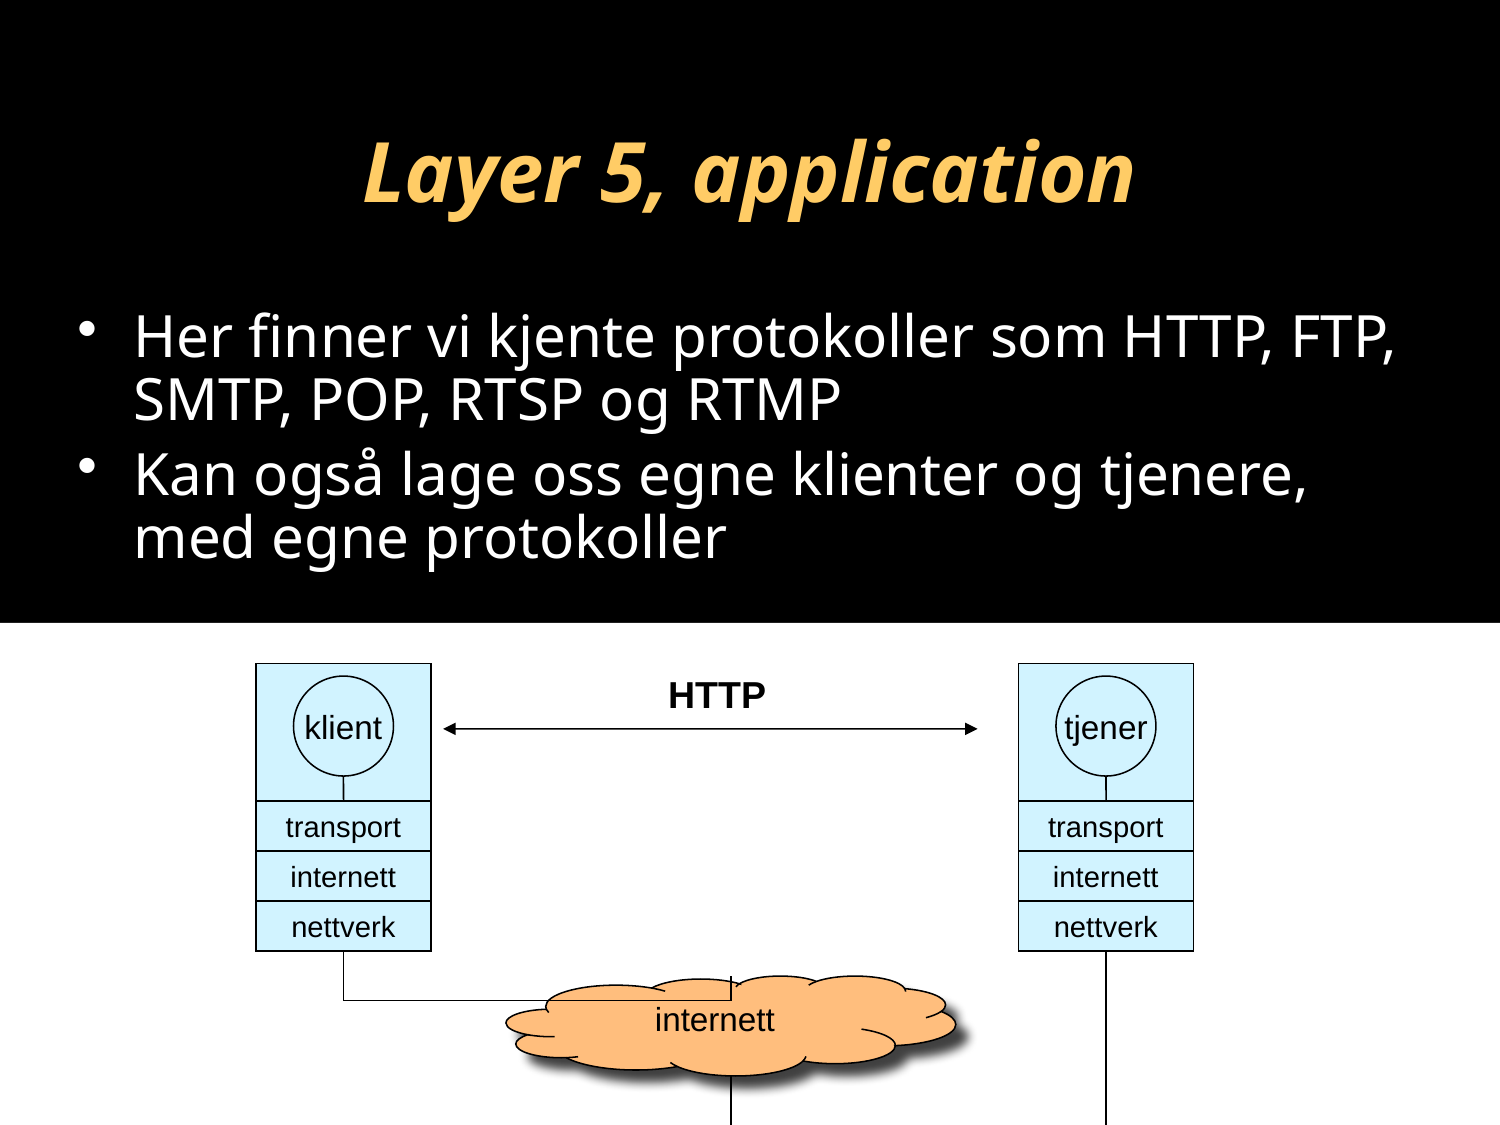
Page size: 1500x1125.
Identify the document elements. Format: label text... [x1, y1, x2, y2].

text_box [255, 663, 1194, 1077]
text_box [0, 622, 1500, 1125]
list Her finner vi kjente protokoller som HTTP, FTP, SMTP, POP, RTSP og RTMP Kan også lage oss egne klienter og tjenere, med egne protokoller [62, 299, 1438, 602]
title Layer 5, application [62, 74, 1438, 263]
